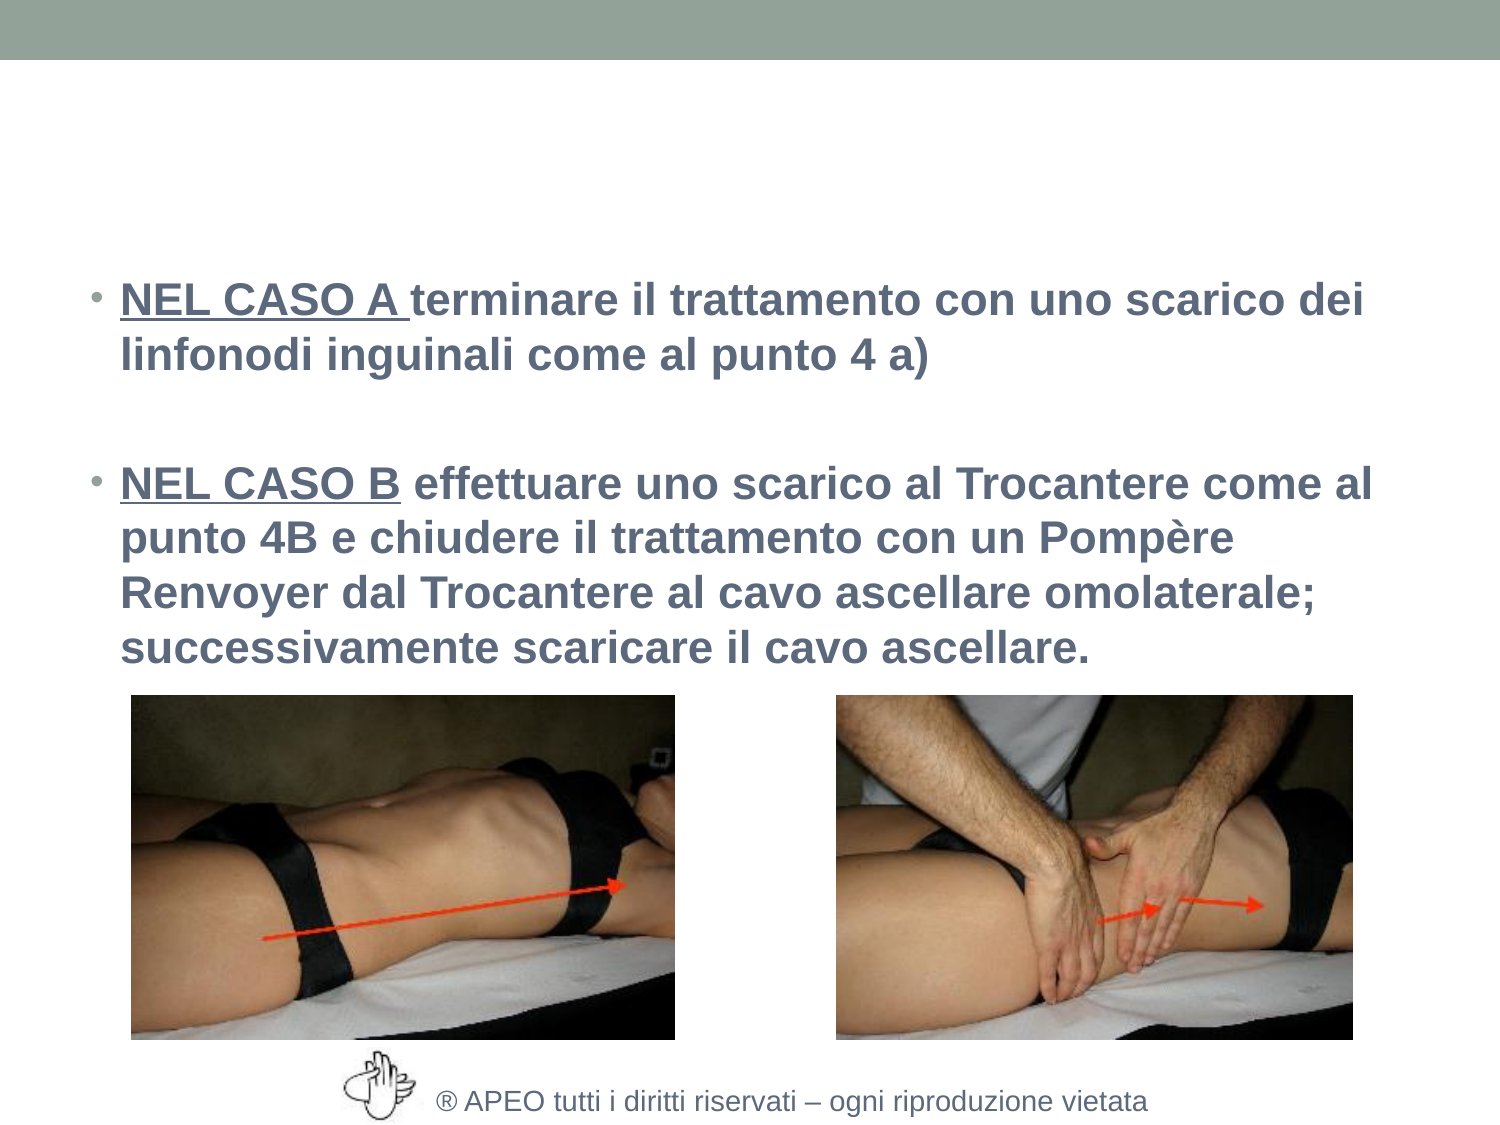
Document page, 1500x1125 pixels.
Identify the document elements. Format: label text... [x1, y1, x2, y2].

list NEL CASO A terminare il trattamento con uno scarico dei linfonodi inguinali come al punto 4 a) NEL CASO B effettuare uno scarico al Trocantere come al punto 4B e chiudere il trattamento con un Pompère Renvoyer dal Trocantere al cavo ascellare omolaterale; successivamente scaricare il cavo ascellare. [75, 262, 1425, 1063]
picture [341, 1063, 424, 1125]
picture [835, 695, 1354, 1040]
picture [131, 695, 675, 1040]
